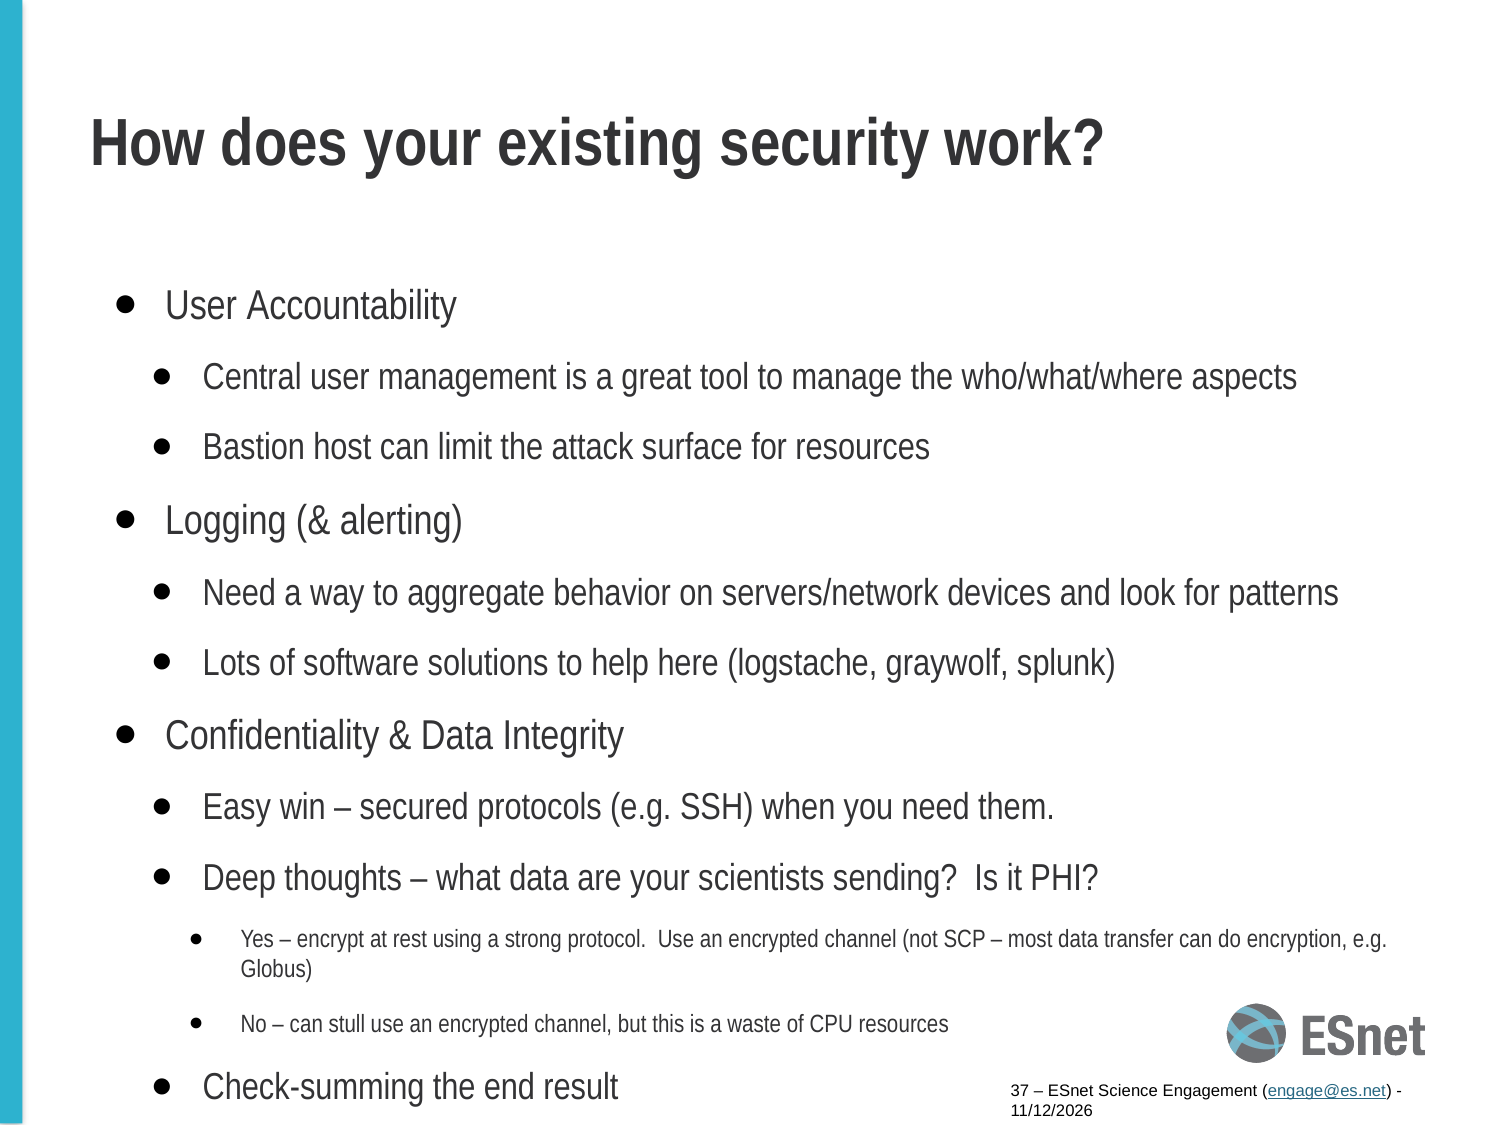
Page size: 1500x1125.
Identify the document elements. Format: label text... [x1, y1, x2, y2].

title How does your existing security work? [75, 45, 1425, 233]
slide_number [995, 1084, 1485, 1115]
picture [1226, 1003, 1425, 1063]
list User Accountability Central user management is a great tool to manage the who/what/where aspects Bastion host can limit the attack surface for resources Logging (& alerting) Need a way to aggregate behavior on servers/network devices and look for patterns Lots of software solutions to help here (logstache, graywolf, splunk) Confidentiality & Data Integrity Easy win – secured protocols (e.g. SSH) when you need them. Deep thoughts – what data are your scientists sending? Is it PHI? Yes – encrypt at rest using a strong protocol. Use an encrypted channel (not SCP – most data transfer can do encryption, e.g. Globus) No – can stull use an encrypted channel, but this is a waste of CPU resources Check-summing the end result [75, 262, 1425, 976]
